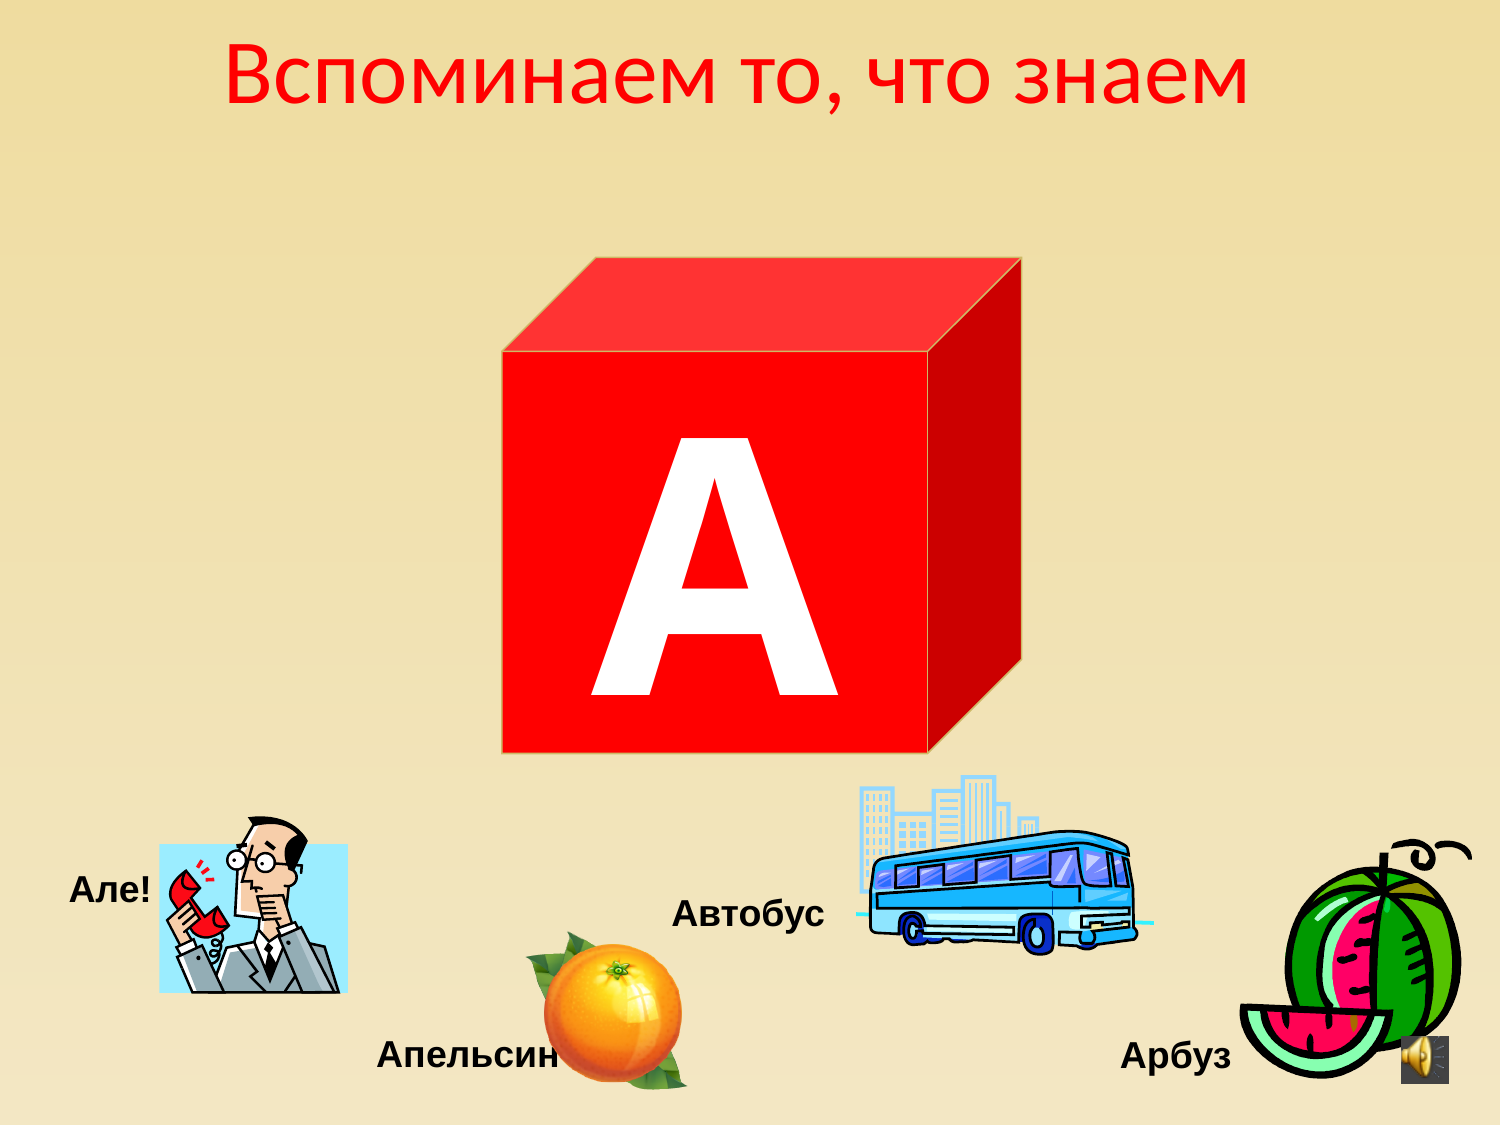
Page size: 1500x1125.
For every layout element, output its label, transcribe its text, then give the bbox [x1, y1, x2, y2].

picture [1234, 833, 1476, 1086]
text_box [52, 810, 349, 994]
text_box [655, 774, 1155, 956]
text_box Арбуз [1104, 1023, 1243, 1084]
text_box А [501, 257, 1022, 754]
text_box Вспоминаем то, что знаем [76, 4, 1400, 130]
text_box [359, 928, 692, 1095]
